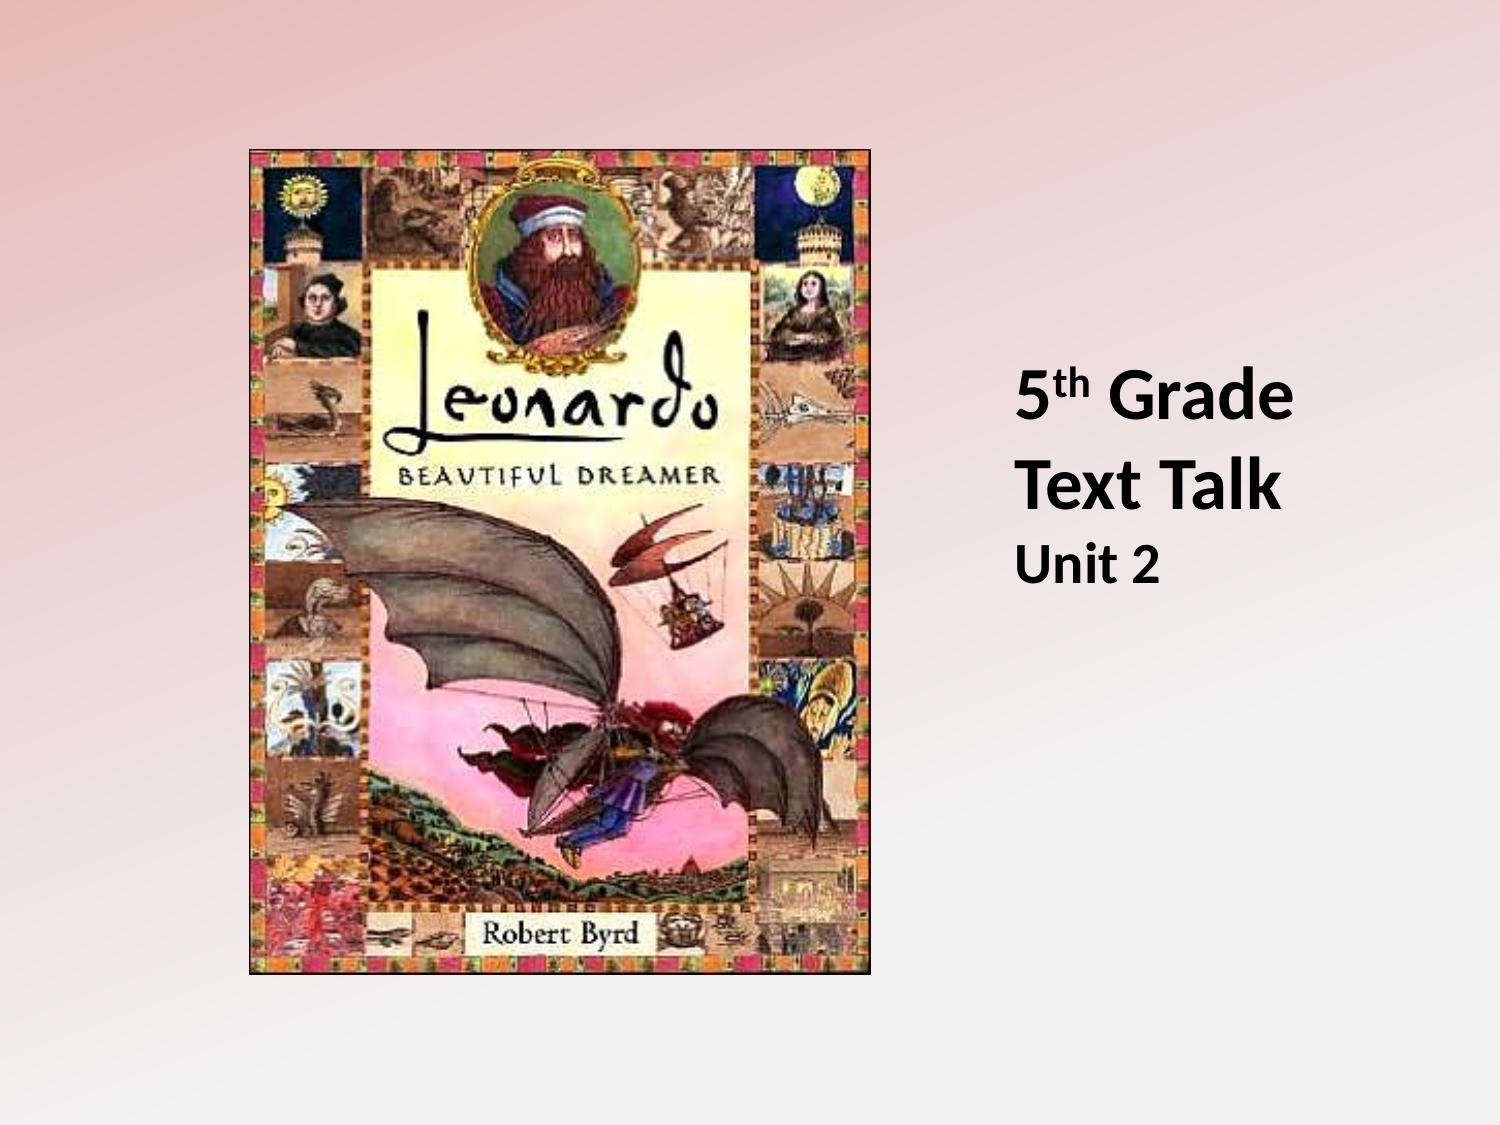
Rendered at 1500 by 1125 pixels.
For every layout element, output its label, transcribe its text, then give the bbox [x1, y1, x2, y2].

picture [249, 149, 871, 976]
text_box 5th Grade Text Talk Unit 2 [999, 337, 1400, 603]
